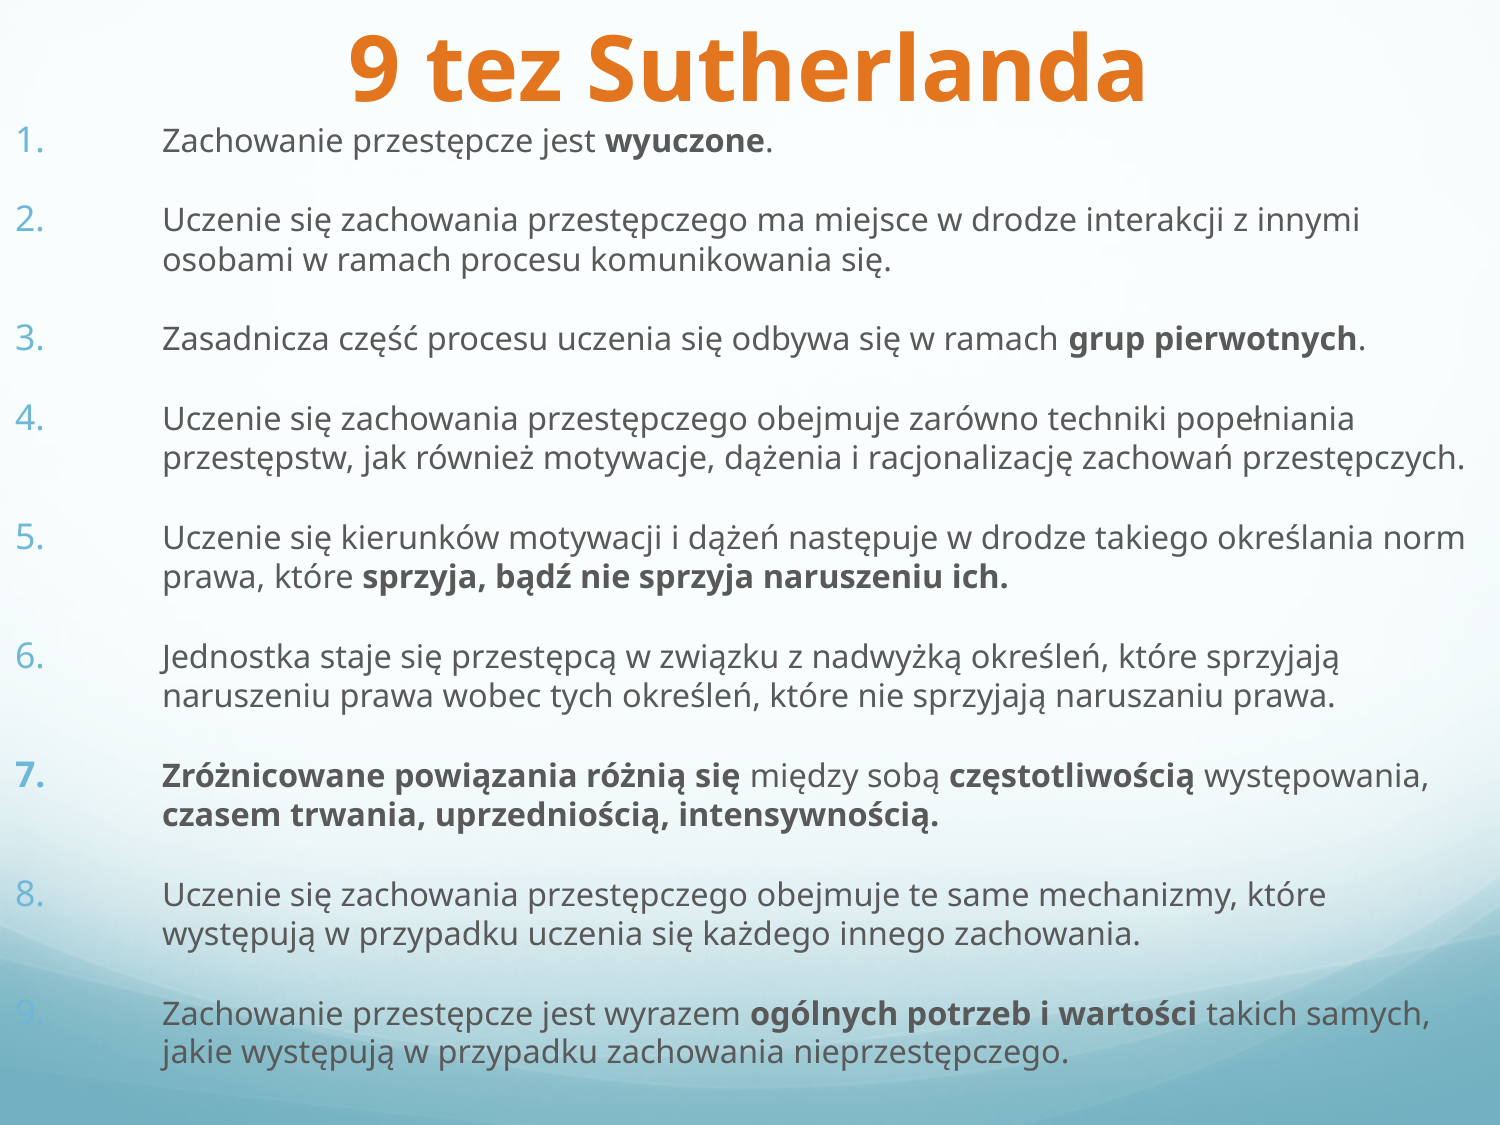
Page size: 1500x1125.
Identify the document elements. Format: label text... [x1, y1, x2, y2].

title 9 tez Sutherlanda [90, 87, 1410, 112]
list Zachowanie przestępcze jest wyuczone. Uczenie się zachowania przestępczego ma miejsce w drodze interakcji z innymi osobami w ramach procesu komunikowania się. Zasadnicza część procesu uczenia się odbywa się w ramach grup pierwotnych. Uczenie się zachowania przestępczego obejmuje zarówno techniki popełniania przestępstw, jak również motywacje, dążenia i racjonalizację zachowań przestępczych. Uczenie się kierunków motywacji i dążeń następuje w drodze takiego określania norm prawa, które sprzyja, bądź nie sprzyja naruszeniu ich. Jednostka staje się przestępcą w związku z nadwyżką określeń, które sprzyjają naruszeniu prawa wobec tych określeń, które nie sprzyjają naruszaniu prawa. Zróżnicowane powiązania różnią się między sobą częstotliwością występowania, czasem trwania, uprzedniością, intensywnością. Uczenie się zachowania przestępczego obejmuje te same mechanizmy, które występują w przypadku uczenia się każdego innego zachowania. Zachowanie przestępcze jest wyrazem ogólnych potrzeb i wartości takich samych, jakie występują w przypadku zachowania nieprzestępczego. [0, 112, 1500, 1125]
